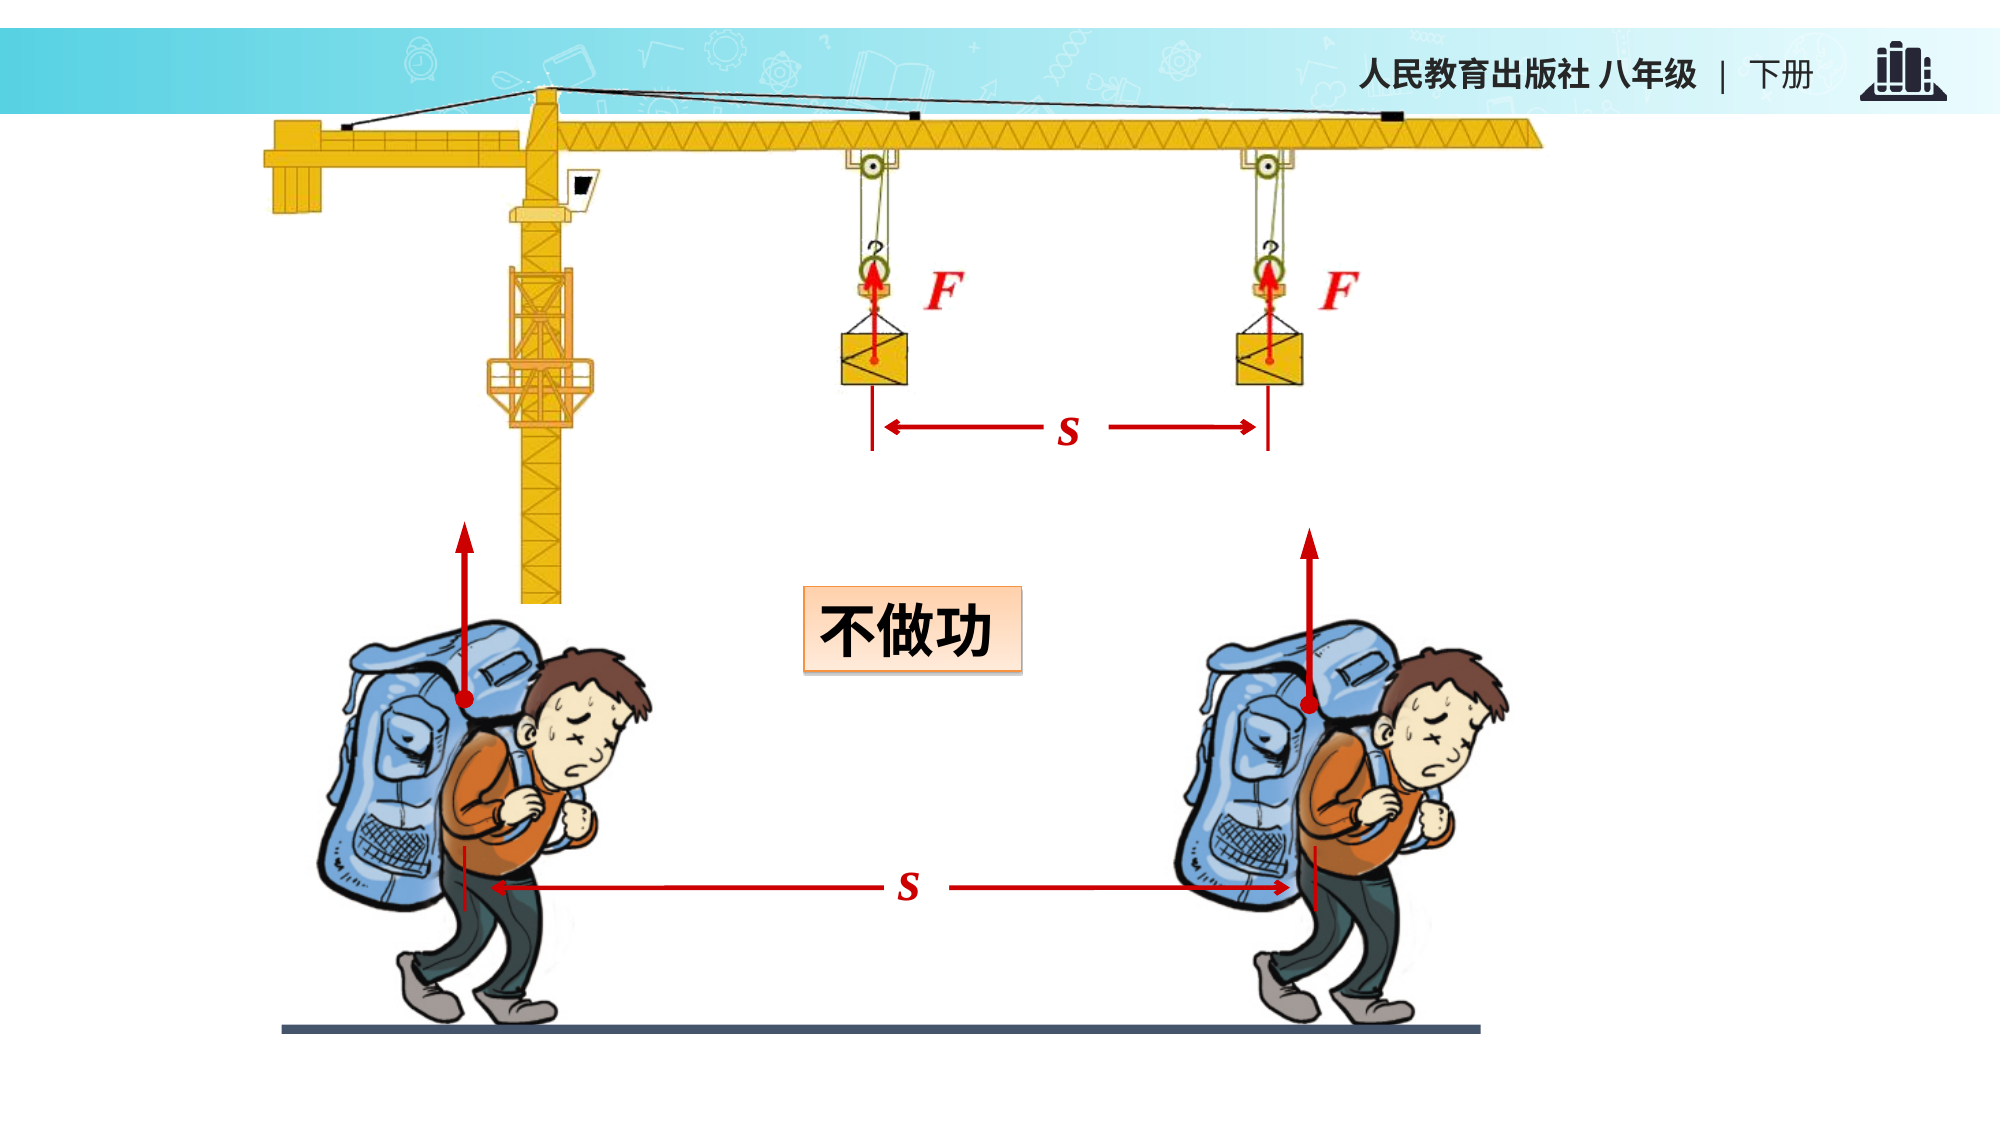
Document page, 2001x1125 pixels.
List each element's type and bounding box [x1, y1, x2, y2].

picture [1860, 41, 1947, 101]
picture [240, 25, 1847, 1054]
text_box [871, 379, 1269, 466]
text_box [464, 834, 1316, 920]
